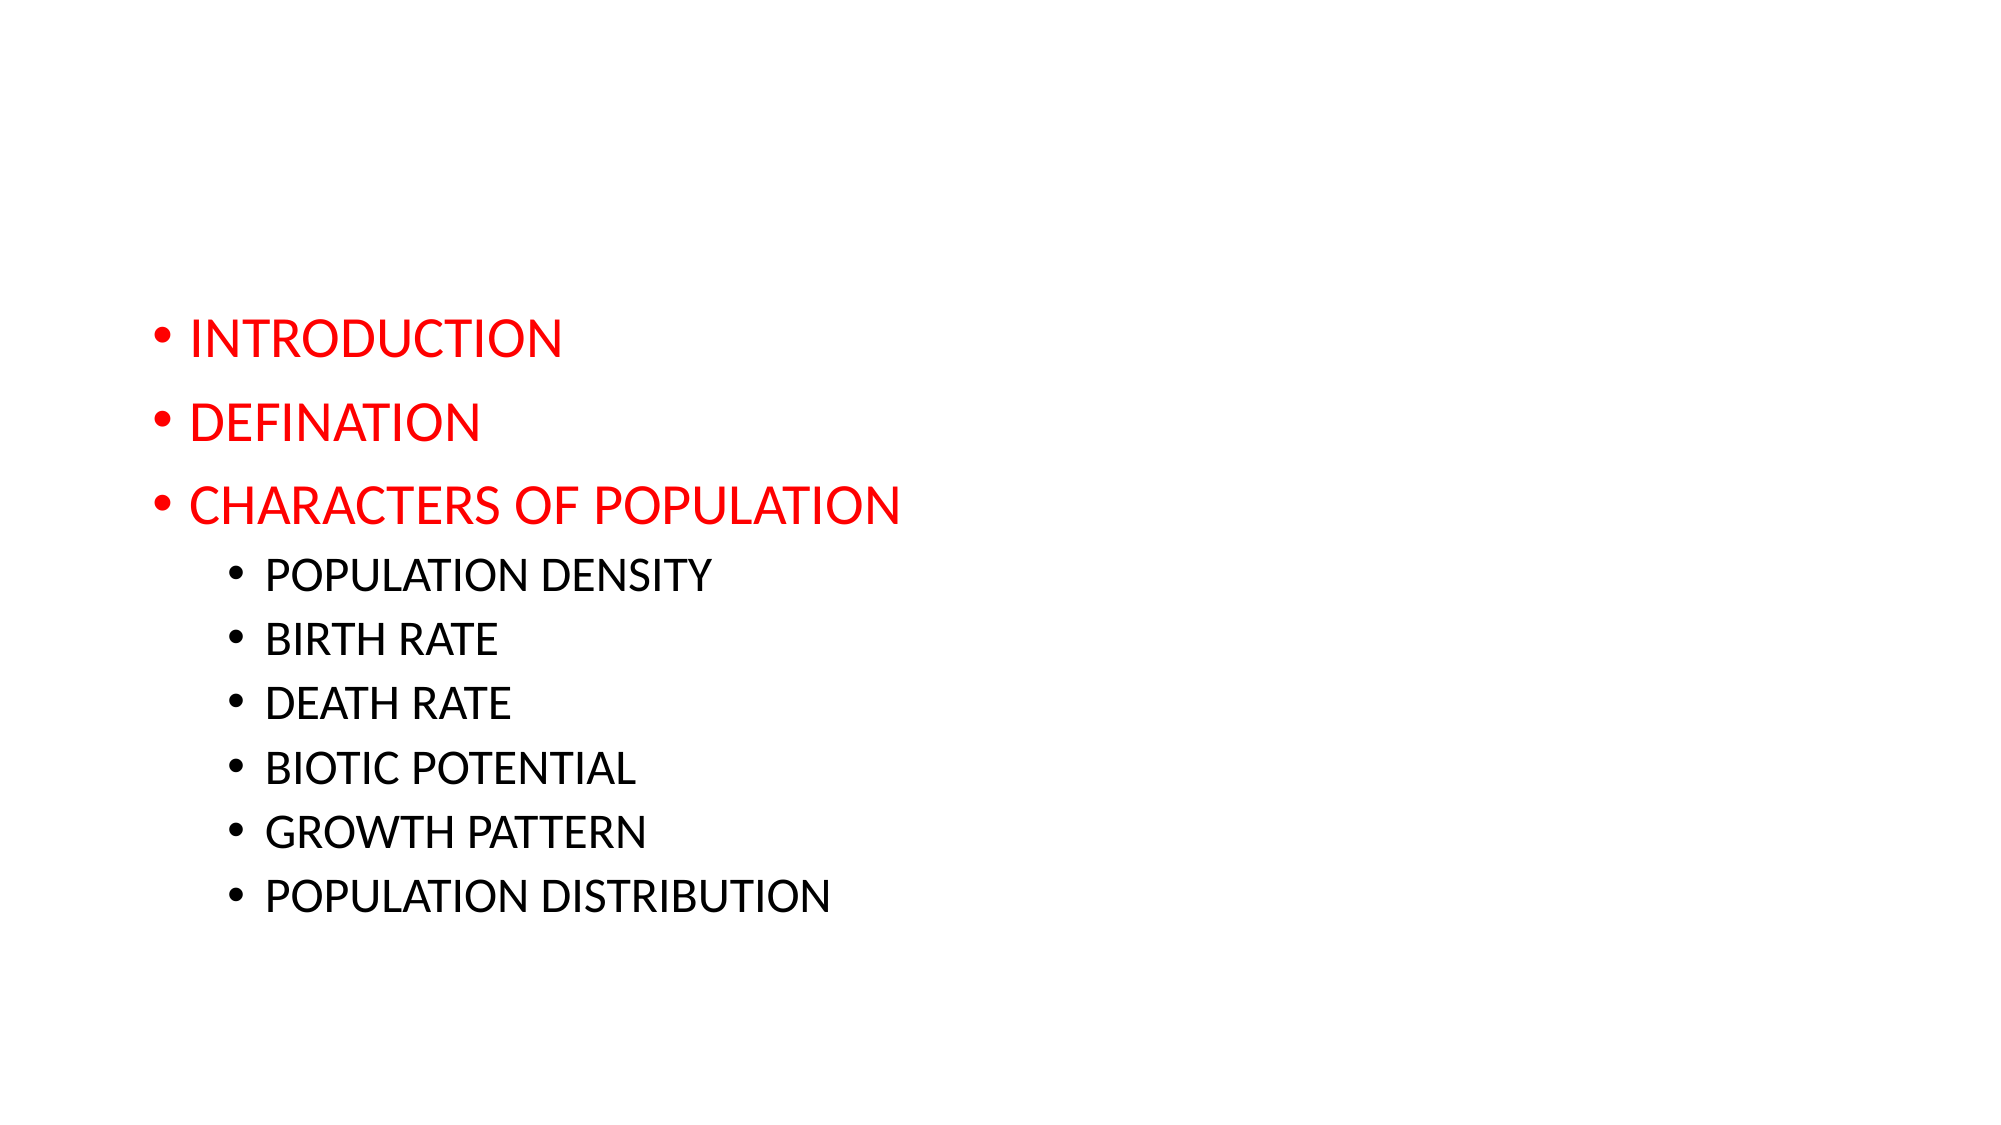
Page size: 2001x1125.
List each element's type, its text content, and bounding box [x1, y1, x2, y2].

list INTRODUCTION DEFINATION CHARACTERS OF POPULATION POPULATION DENSITY BIRTH RATE DEATH RATE BIOTIC POTENTIAL GROWTH PATTERN POPULATION DISTRIBUTION [137, 299, 1863, 1014]
